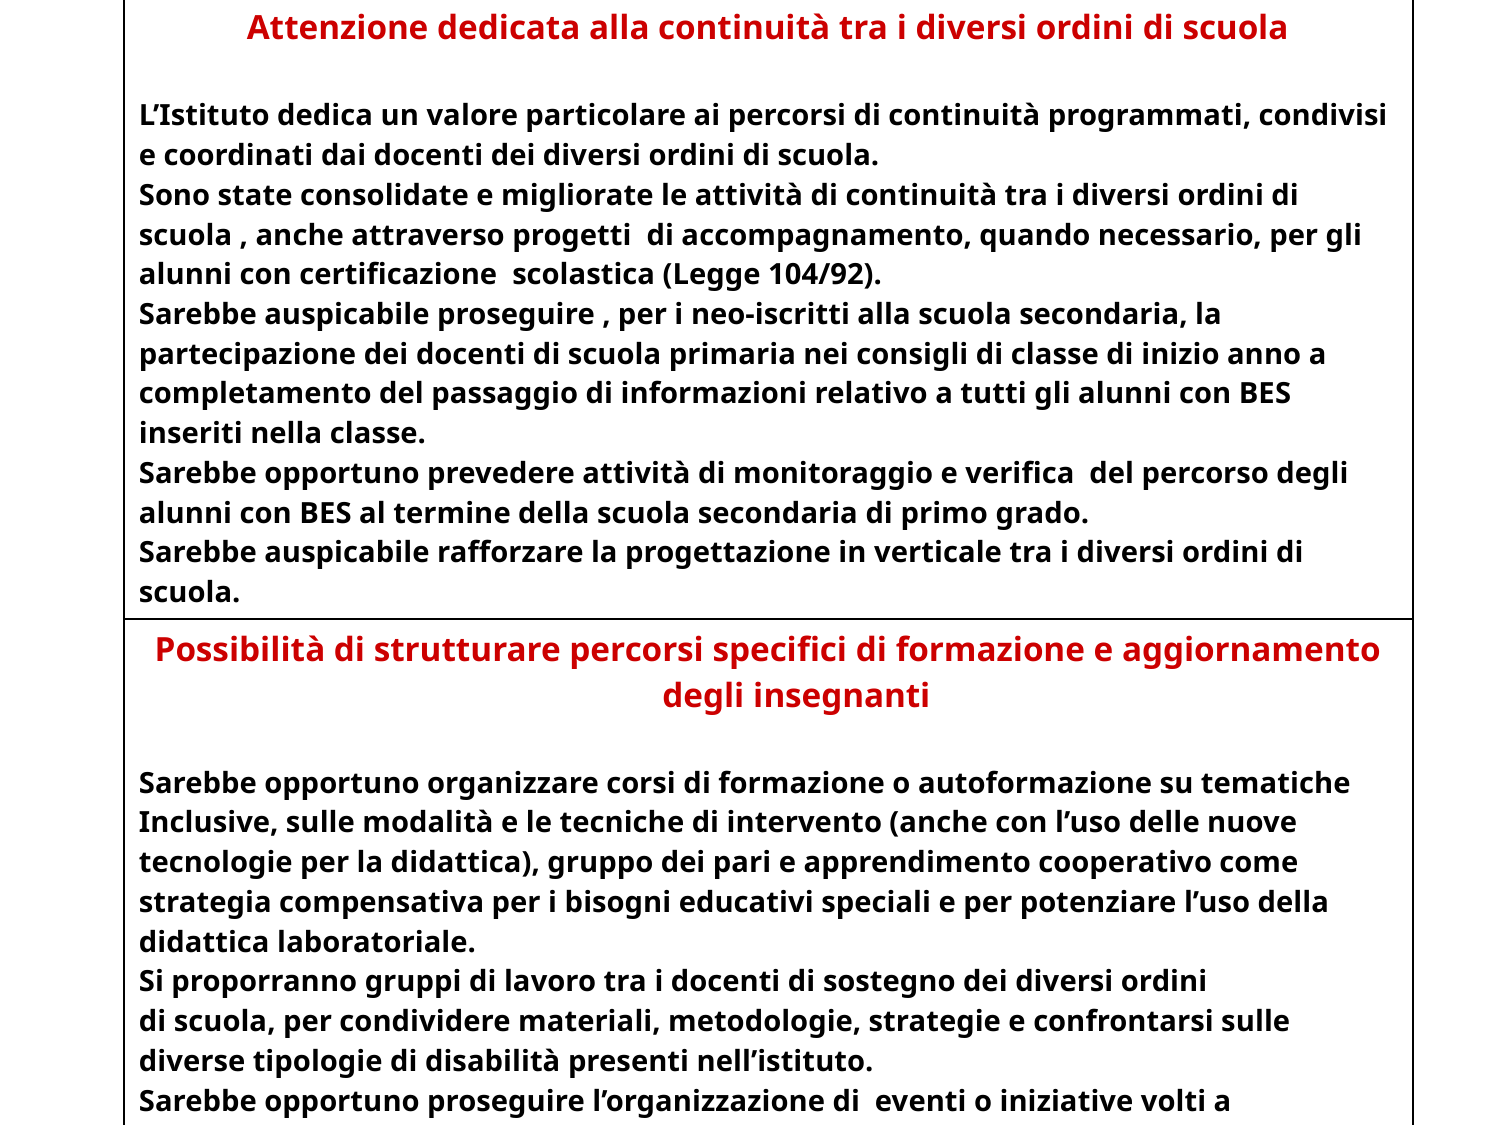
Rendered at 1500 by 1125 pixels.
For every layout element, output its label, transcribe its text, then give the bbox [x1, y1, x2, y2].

table_cell Possibilità di strutturare percorsi specifici di formazione e aggiornamento degli insegnanti Sarebbe opportuno organizzare corsi di formazione o autoformazione su tematiche Inclusive, sulle modalità e le tecniche di intervento (anche con l’uso delle nuove tecnologie per la didattica), gruppo dei pari e apprendimento cooperativo come strategia compensativa per i bisogni educativi speciali e per potenziare l’uso della didattica laboratoriale. Si proporranno gruppi di lavoro tra i docenti di sostegno dei diversi ordini di scuola, per condividere materiali, metodologie, strategie e confrontarsi sulle diverse tipologie di disabilità presenti nell’istituto. Sarebbe opportuno proseguire l’organizzazione di eventi o iniziative volti a promuovere e sostenere la cultura dell’inclusione e dedicati a specifiche tematiche. [125, 620, 1412, 1125]
table_header Attenzione dedicata alla continuità tra i diversi ordini di scuola L’Istituto dedica un valore particolare ai percorsi di continuità programmati, condivisi e coordinati dai docenti dei diversi ordini di scuola. Sono state consolidate e migliorate le attività di continuità tra i diversi ordini di scuola , anche attraverso progetti di accompagnamento, quando necessario, per gli alunni con certificazione scolastica (Legge 104/92). Sarebbe auspicabile proseguire , per i neo-iscritti alla scuola secondaria, la partecipazione dei docenti di scuola primaria nei consigli di classe di inizio anno a completamento del passaggio di informazioni relativo a tutti gli alunni con BES inseriti nella classe. Sarebbe opportuno prevedere attività di monitoraggio e verifica del percorso degli alunni con BES al termine della scuola secondaria di primo grado. Sarebbe auspicabile rafforzare la progettazione in verticale tra i diversi ordini di scuola. [125, 0, 1412, 618]
